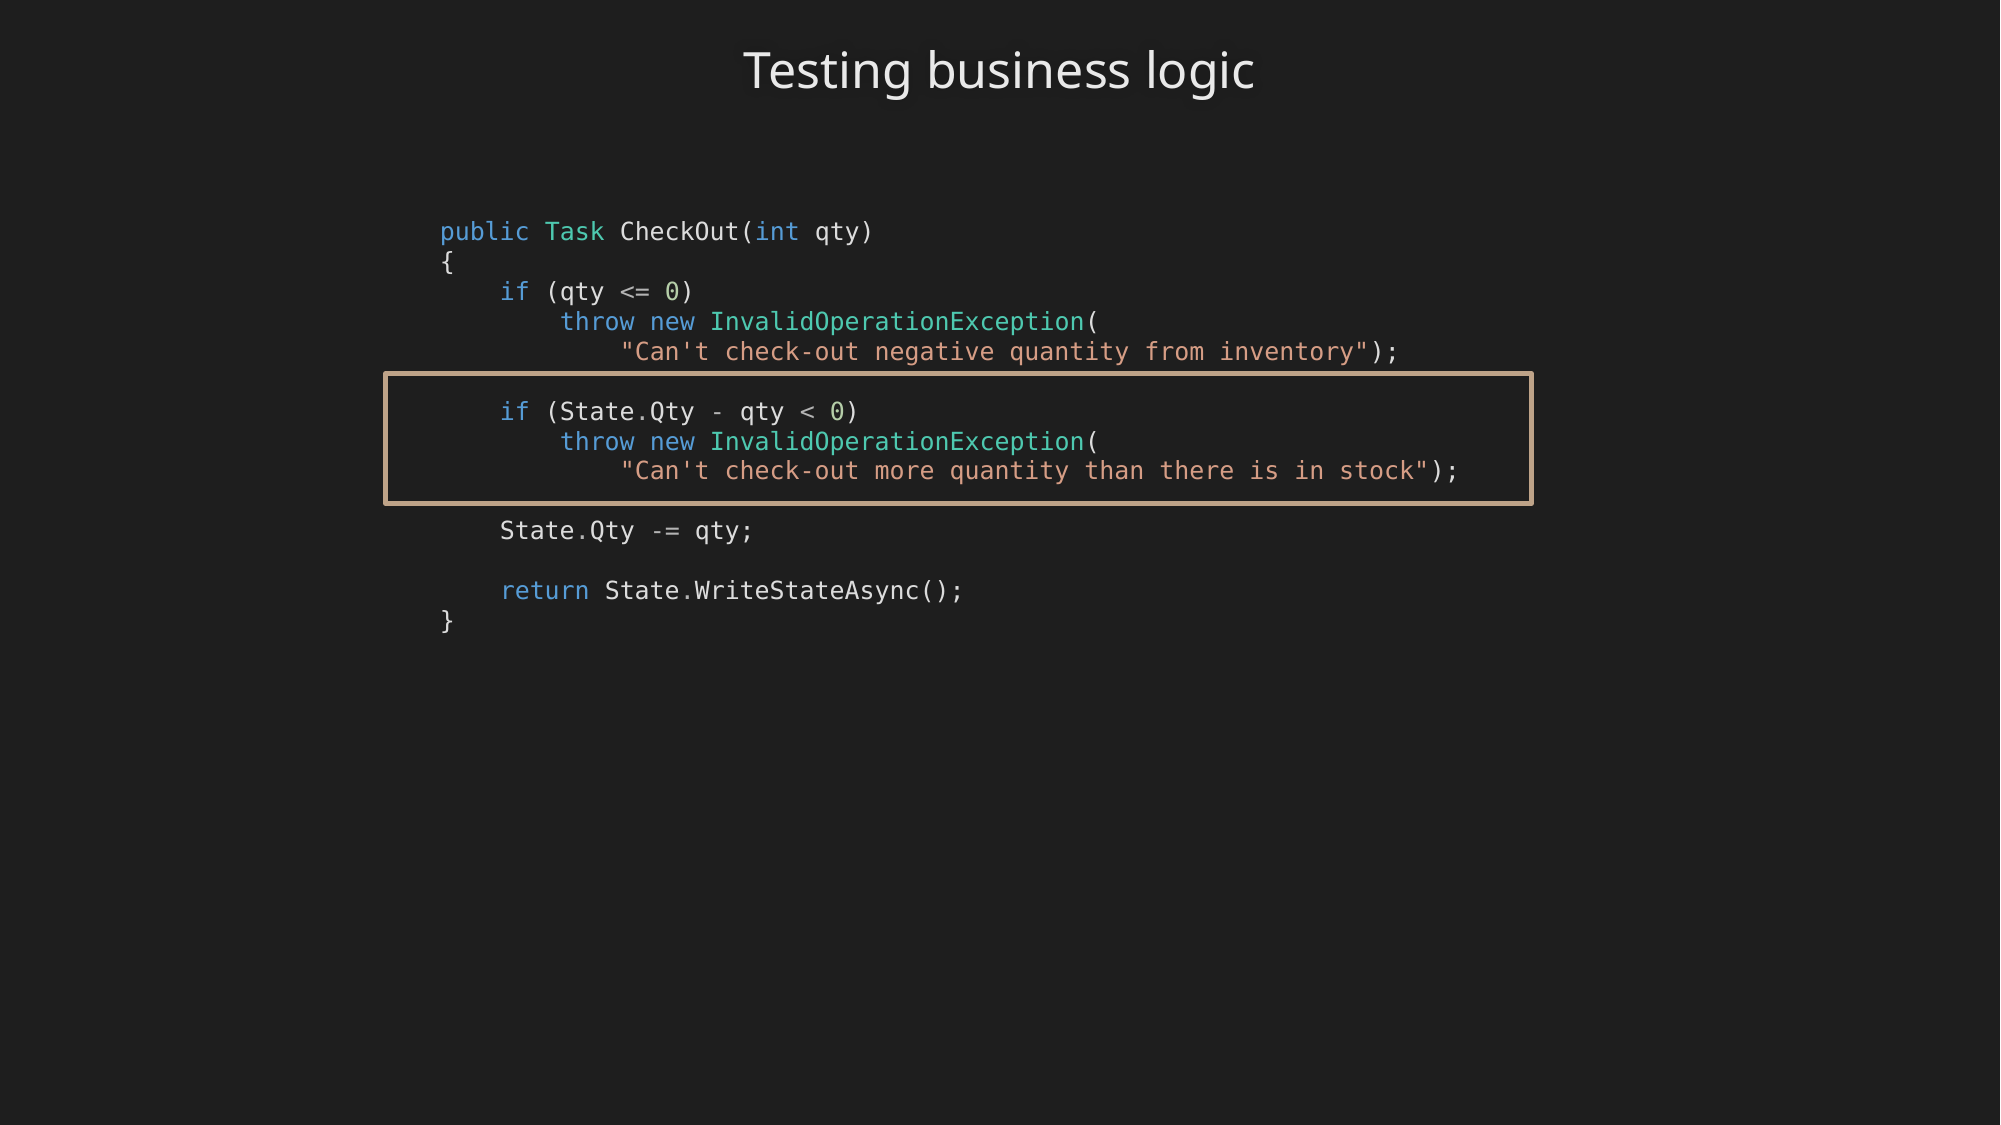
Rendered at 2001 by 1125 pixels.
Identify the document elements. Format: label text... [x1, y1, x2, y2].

text_box public Task CheckOut(int qty) { if (qty <= 0) throw new InvalidOperationException( "Can't check-out negative quantity from inventory"); if (State.Qty - qty < 0) throw new InvalidOperationException( "Can't check-out more quantity than there is in stock"); State.Qty -= qty; return State.WriteStateAsync(); } [425, 208, 1575, 642]
text_box [383, 371, 1534, 506]
text_box Testing business logic [729, 30, 1271, 106]
